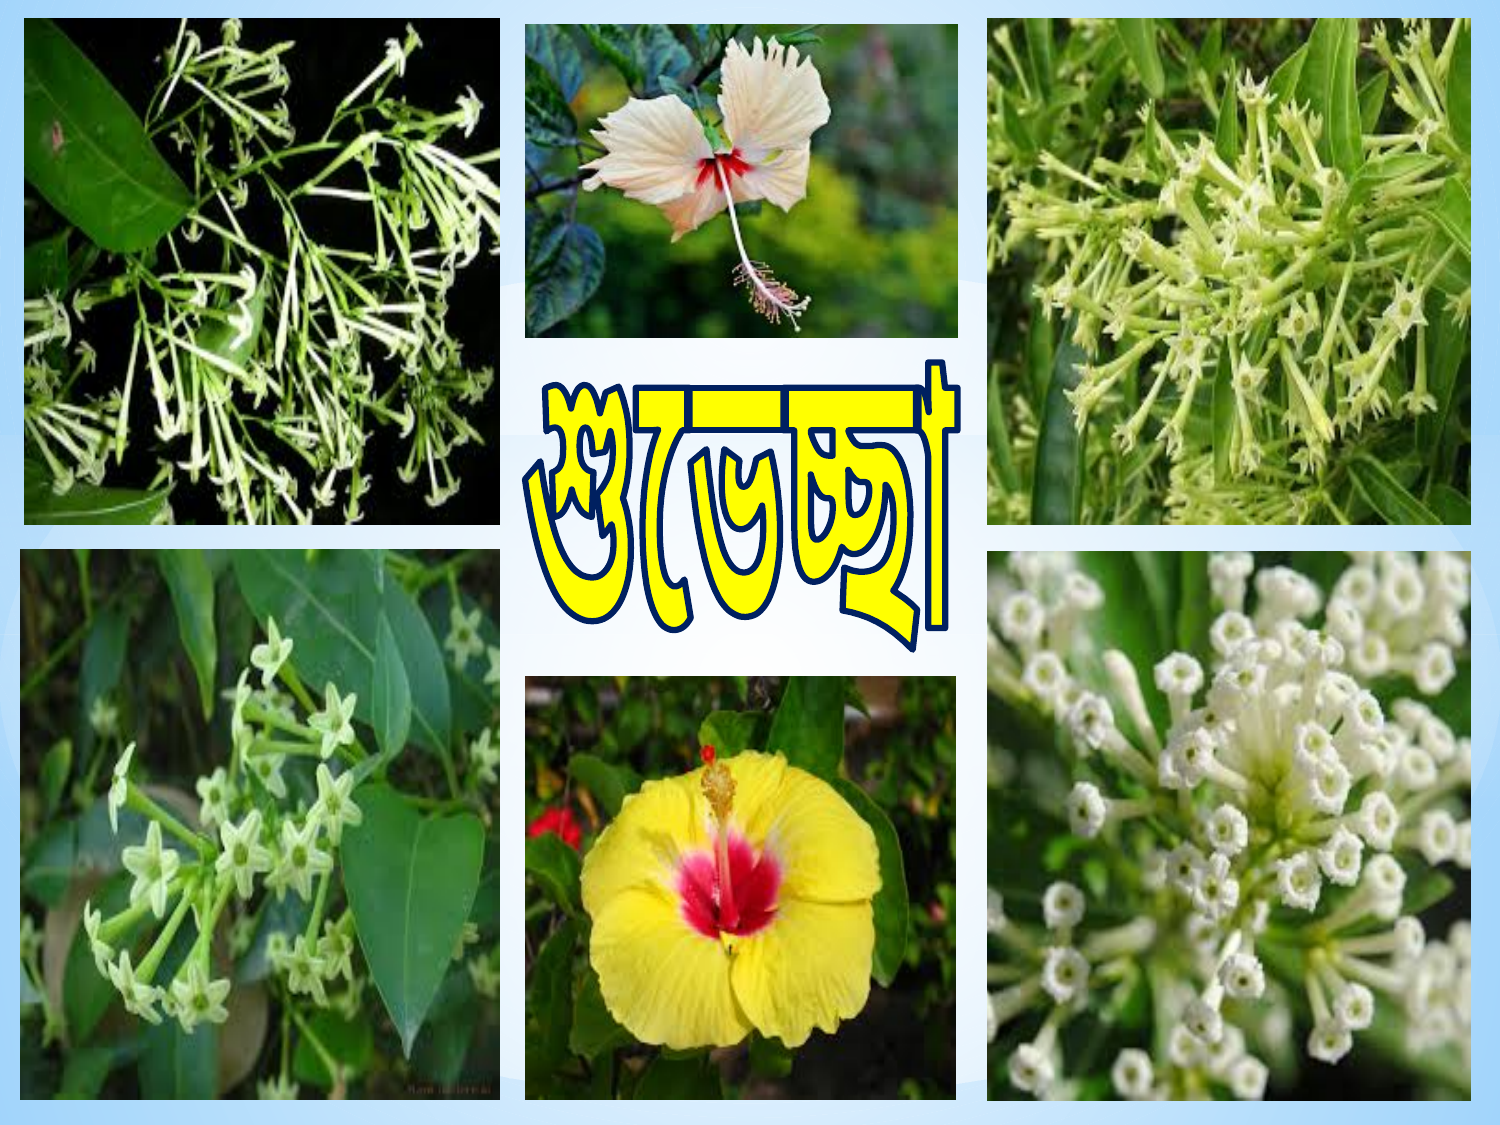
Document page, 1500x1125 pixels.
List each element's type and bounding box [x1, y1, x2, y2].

picture [20, 549, 501, 1101]
picture [987, 18, 1471, 526]
picture [524, 24, 958, 338]
picture [524, 676, 957, 1101]
picture [987, 550, 1471, 1102]
picture [24, 18, 501, 526]
